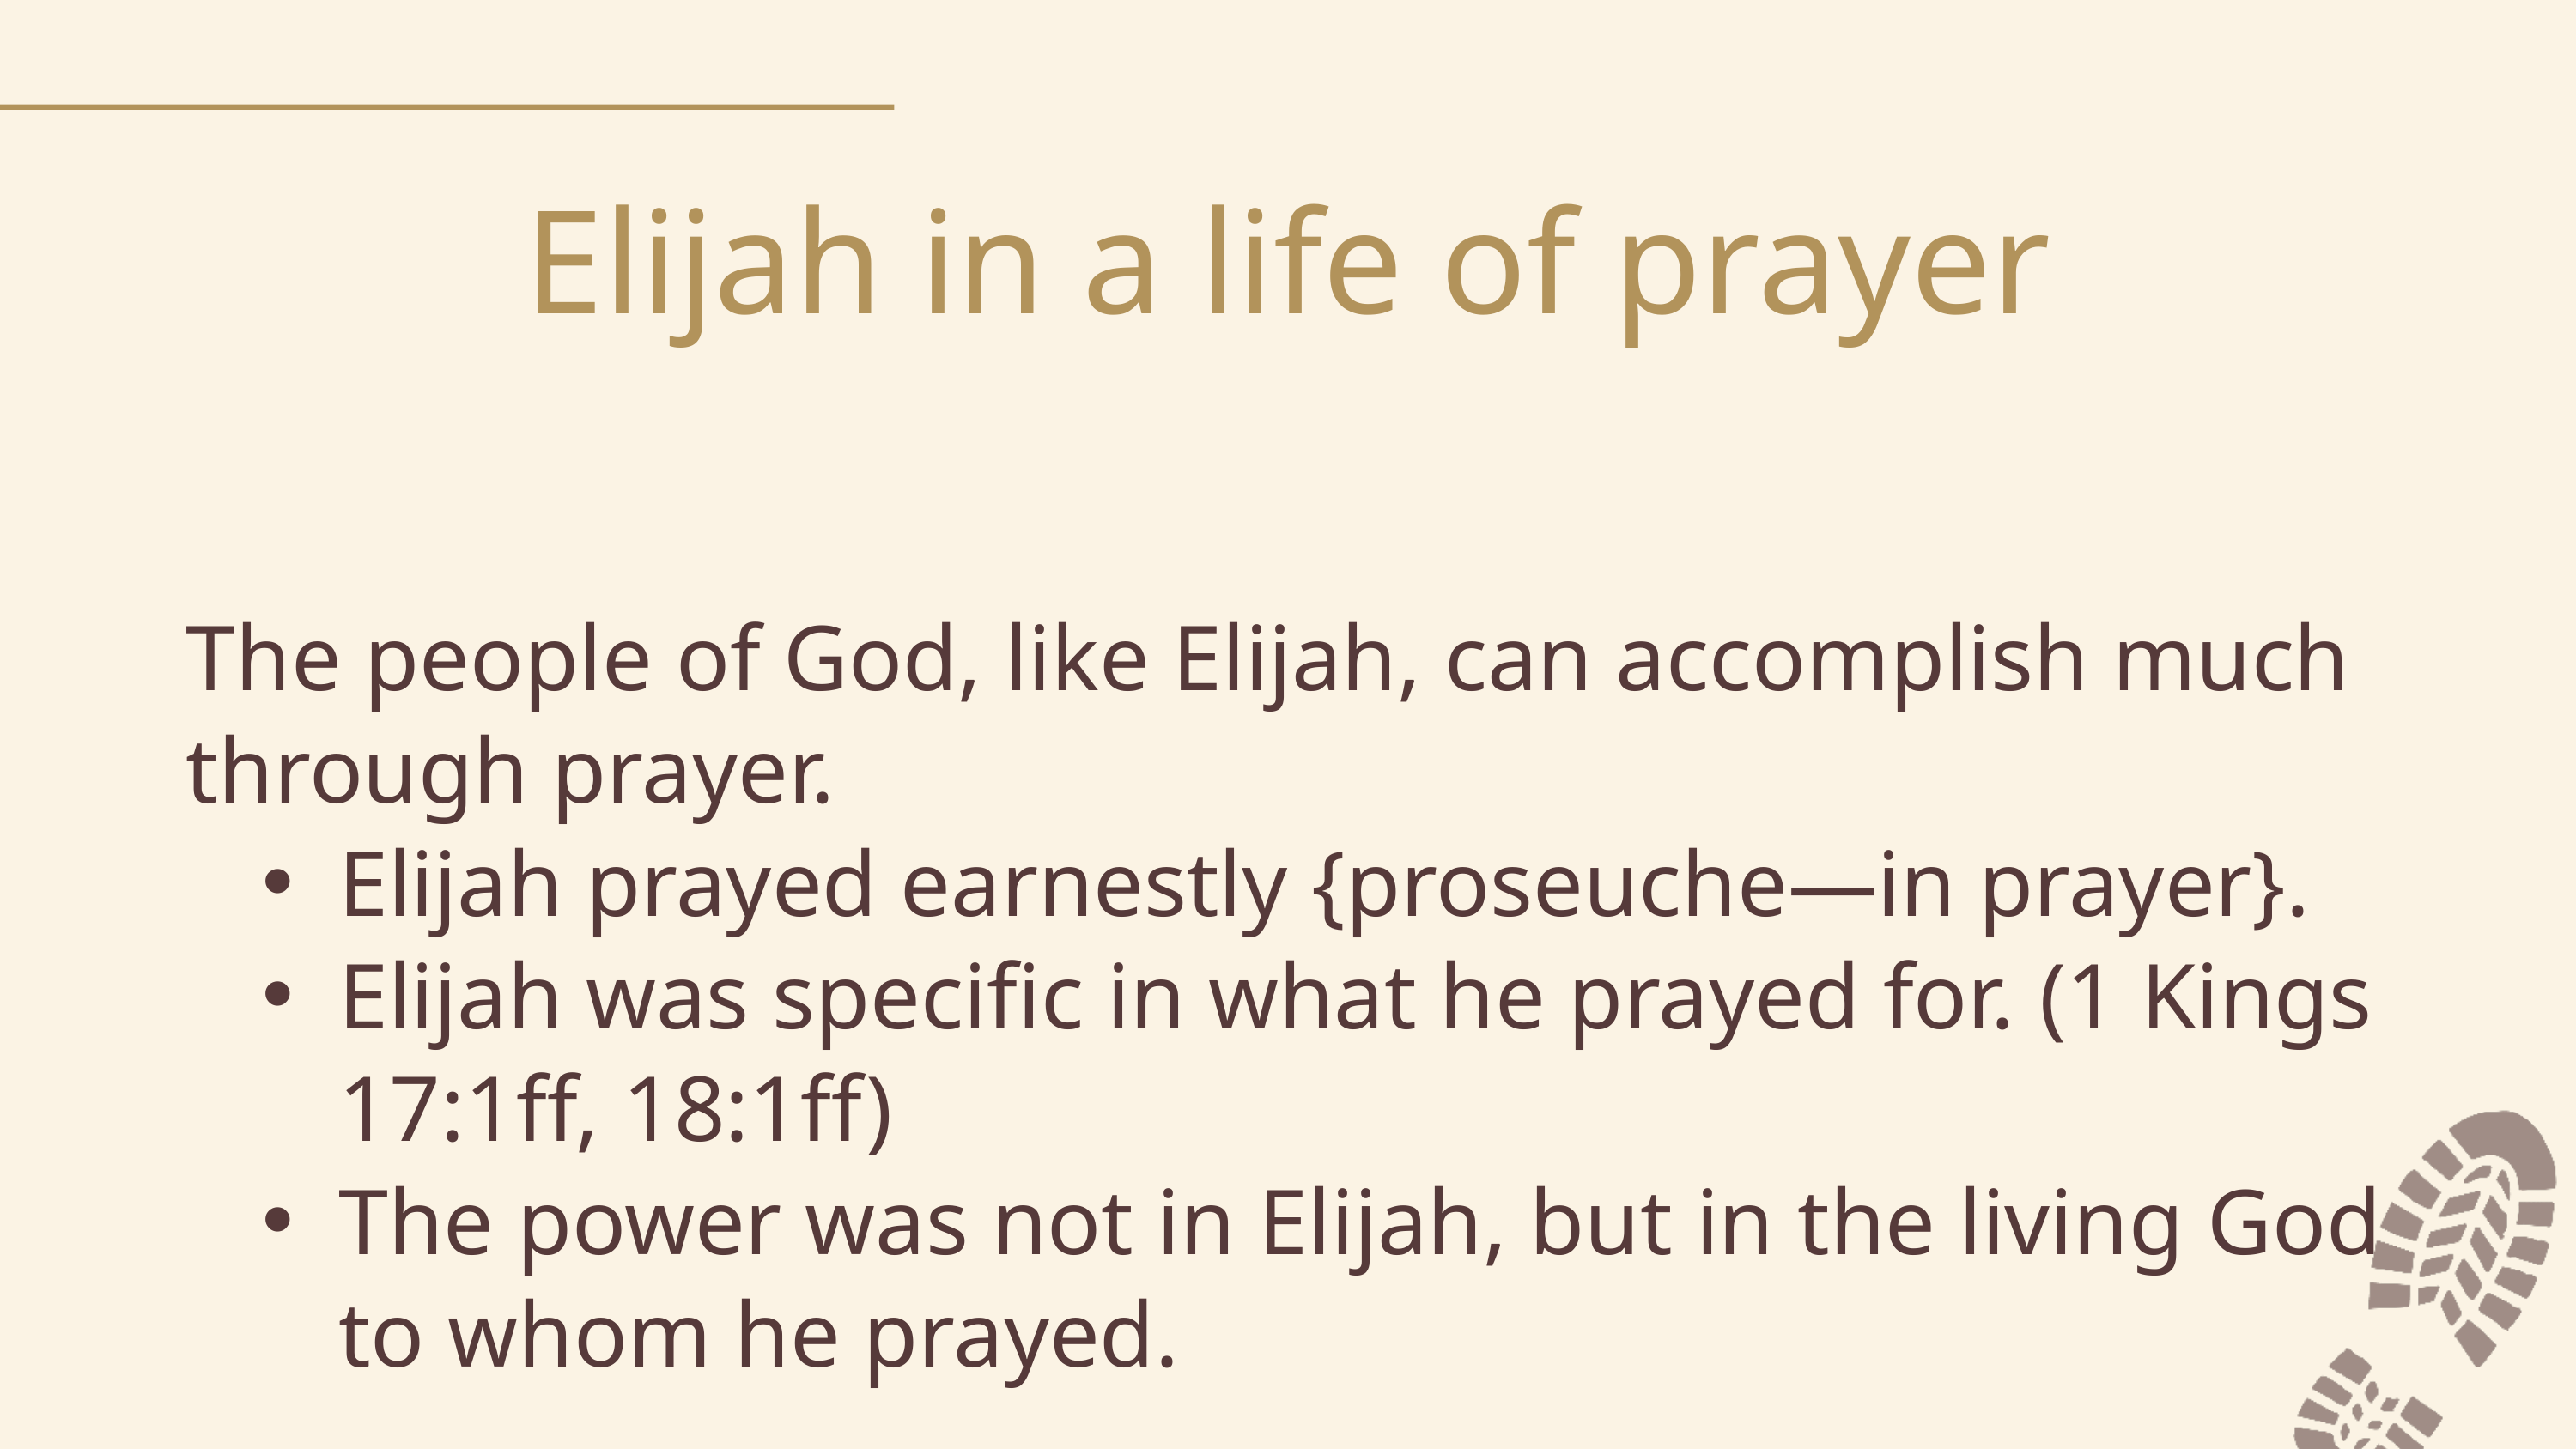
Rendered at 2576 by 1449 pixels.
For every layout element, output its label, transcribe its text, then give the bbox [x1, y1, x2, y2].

text_box Elijah in a life of prayer [72, 170, 2504, 343]
text_box The people of God, like Elijah, can accomplish much through prayer. Elijah prayed earnestly {proseuche—in prayer}. Elijah was specific in what he prayed for. (1 Kings 17:1ff, 18:1ff) The power was not in Elijah, but in the living God to whom he prayed. [185, 595, 2391, 1385]
picture [2347, 1094, 2515, 1449]
